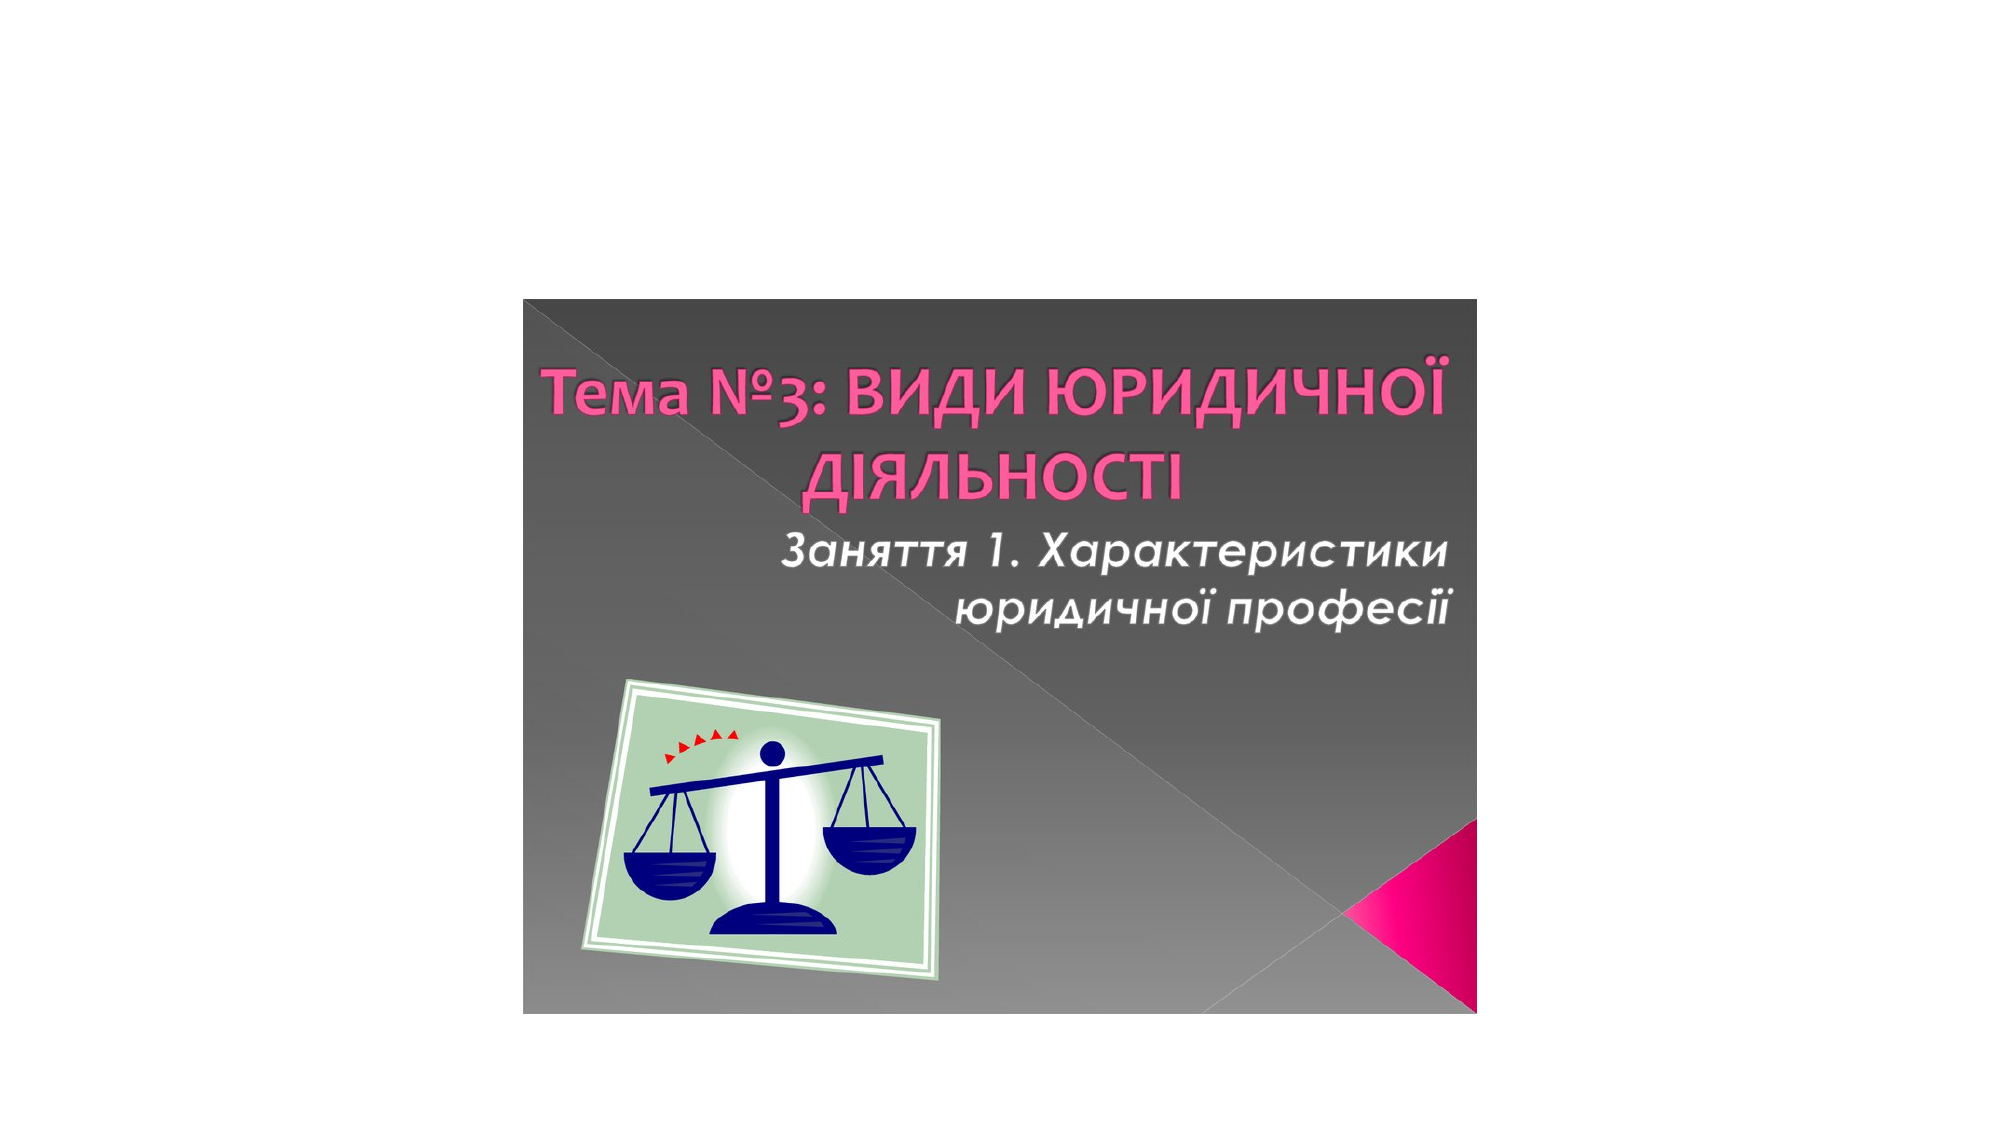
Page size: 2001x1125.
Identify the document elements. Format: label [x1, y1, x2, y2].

list [523, 299, 1477, 1014]
